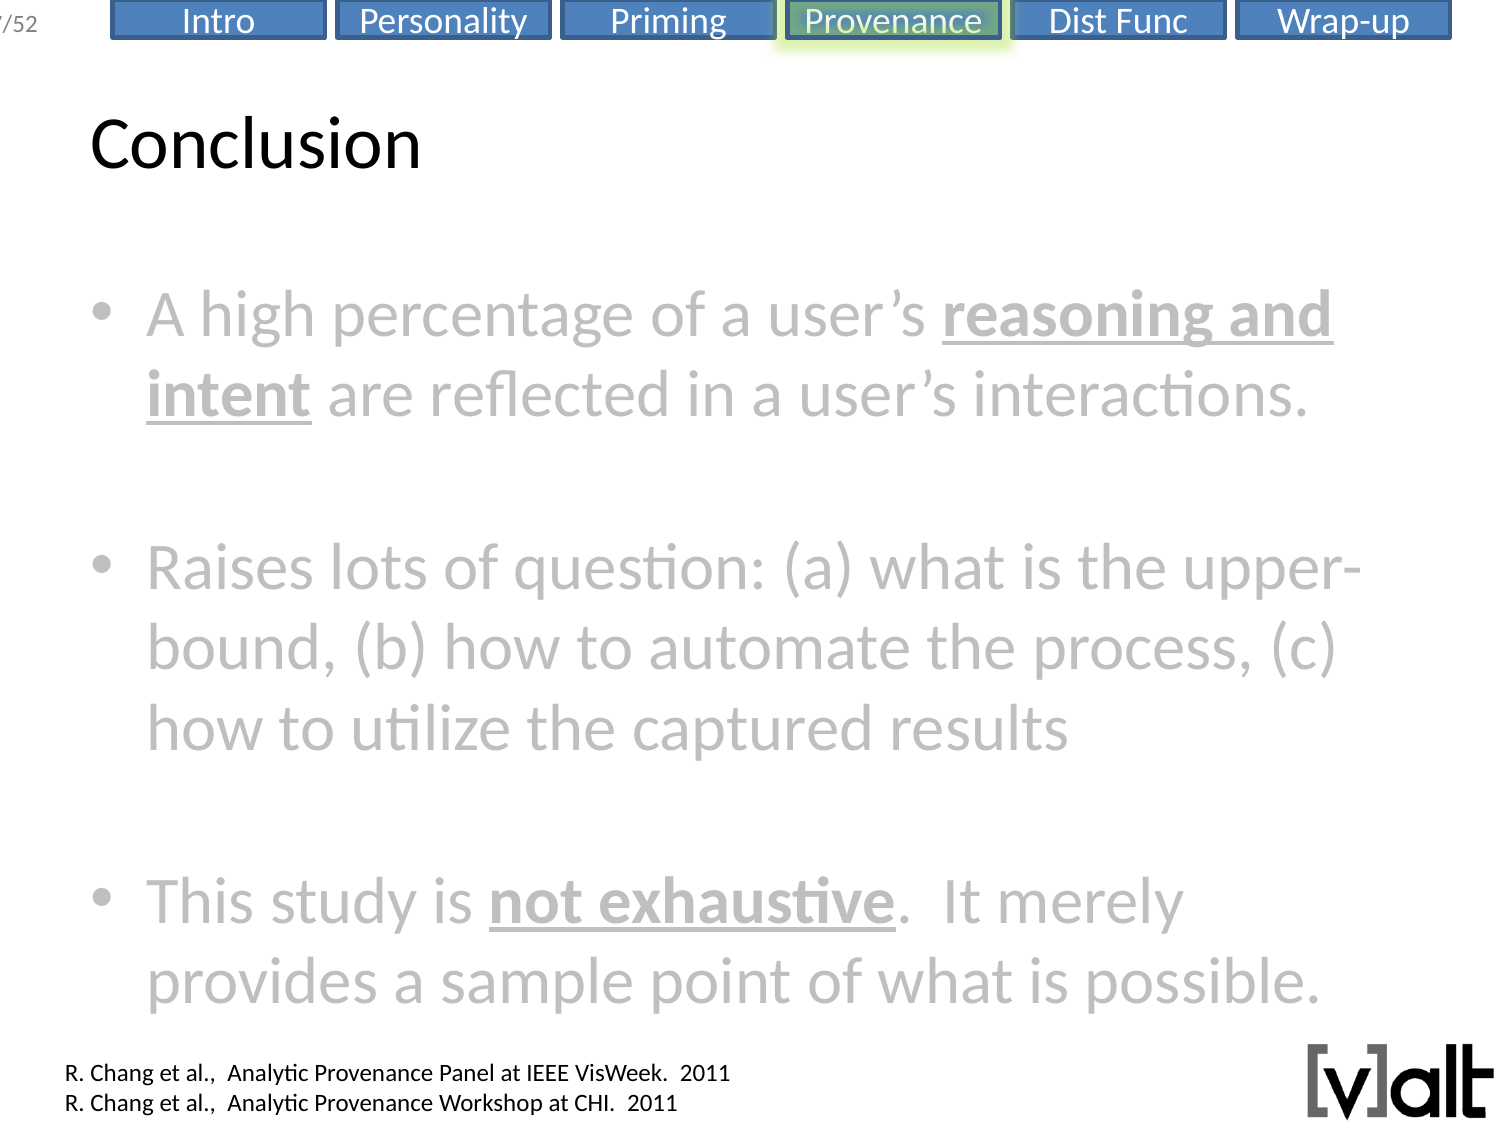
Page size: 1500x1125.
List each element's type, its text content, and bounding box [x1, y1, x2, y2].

text_box R. Chang et al., Analytic Provenance Panel at IEEE VisWeek. 2011 R. Chang et al., Analytic Provenance Workshop at CHI. 2011 [50, 1049, 1200, 1124]
picture [1299, 1034, 1500, 1125]
text_box [785, 0, 1002, 40]
title Conclusion [75, 45, 1425, 233]
list A high percentage of a user’s reasoning and intent are reflected in a user’s interactions. Raises lots of question: (a) what is the upper-bound, (b) how to automate the process, (c) how to utilize the captured results This study is not exhaustive. It merely provides a sample point of what is possible. [75, 262, 1425, 1050]
